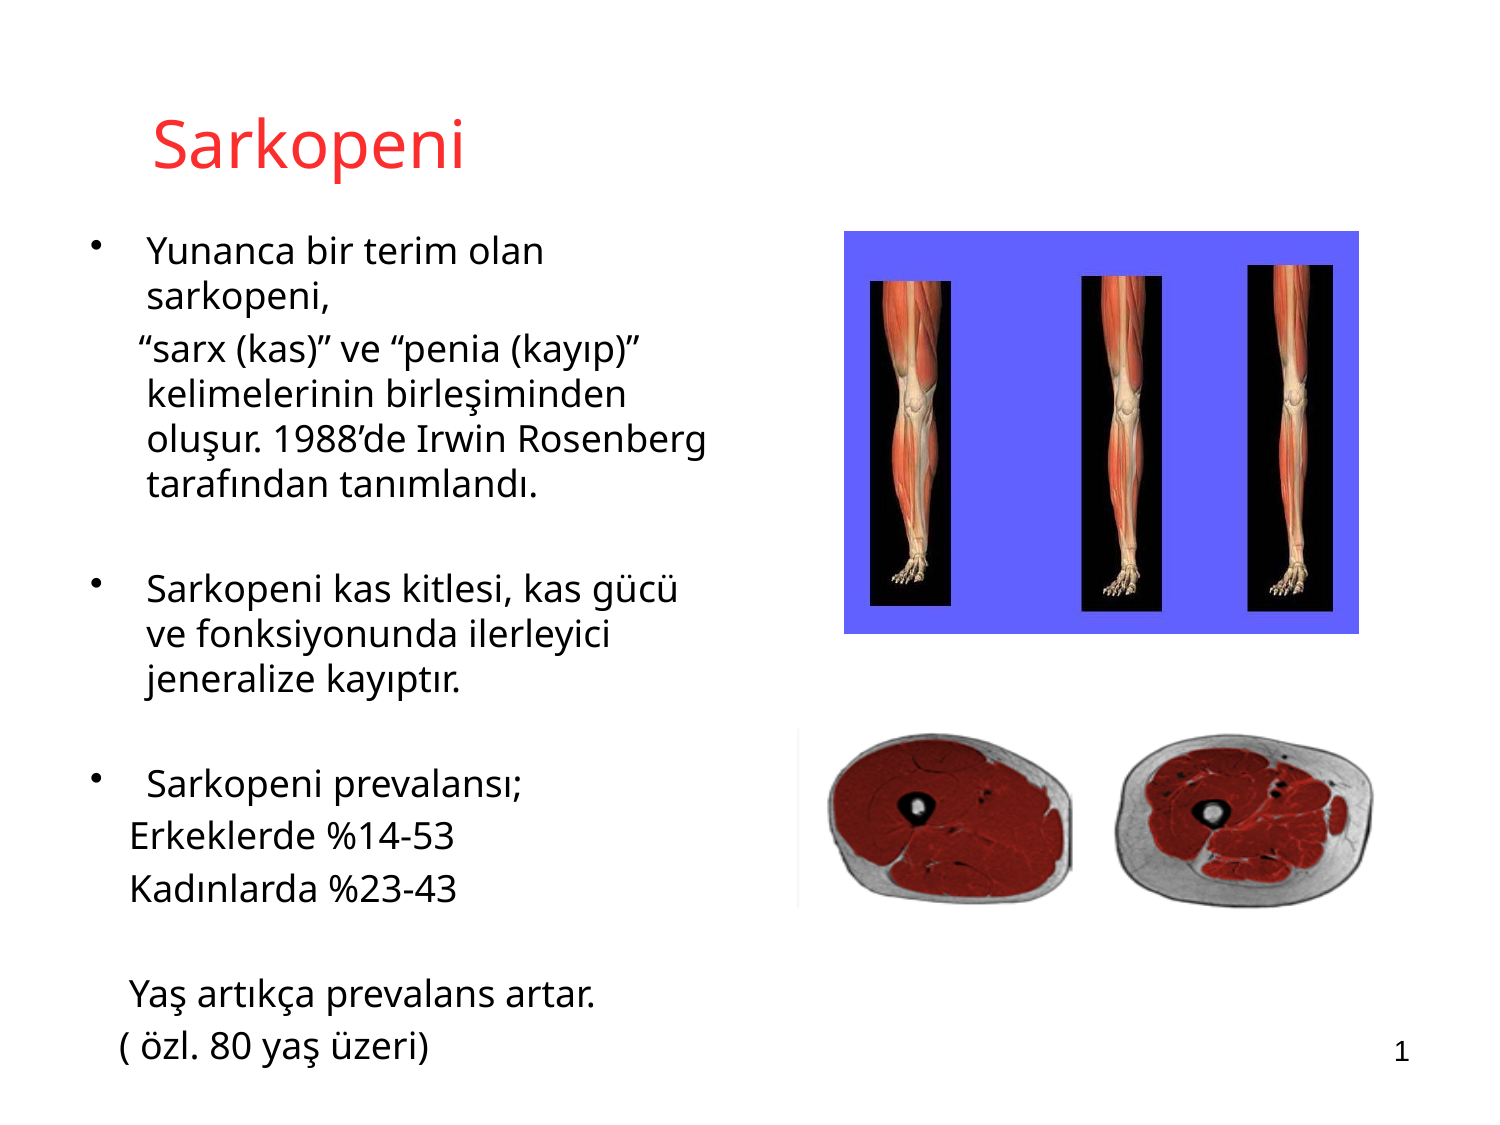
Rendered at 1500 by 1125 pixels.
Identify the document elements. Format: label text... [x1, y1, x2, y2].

list Yunanca bir terim olan sarkopeni, “sarx (kas)” ve “penia (kayıp)” kelimelerinin birleşiminden oluşur. 1988’de Irwin Rosenberg tarafından tanımlandı. Sarkopeni kas kitlesi, kas gücü ve fonksiyonunda ilerleyici jeneralize kayıptır. Sarkopeni prevalansı; Erkeklerde %14-53 Kadınlarda %23-43 Yaş artıkça prevalans artar. ( özl. 80 yaş üzeri) [74, 219, 738, 1083]
picture [796, 725, 1377, 918]
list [844, 231, 1360, 634]
title Sarkopeni [74, 44, 1426, 233]
slide_number 1 [1074, 1024, 1426, 1103]
